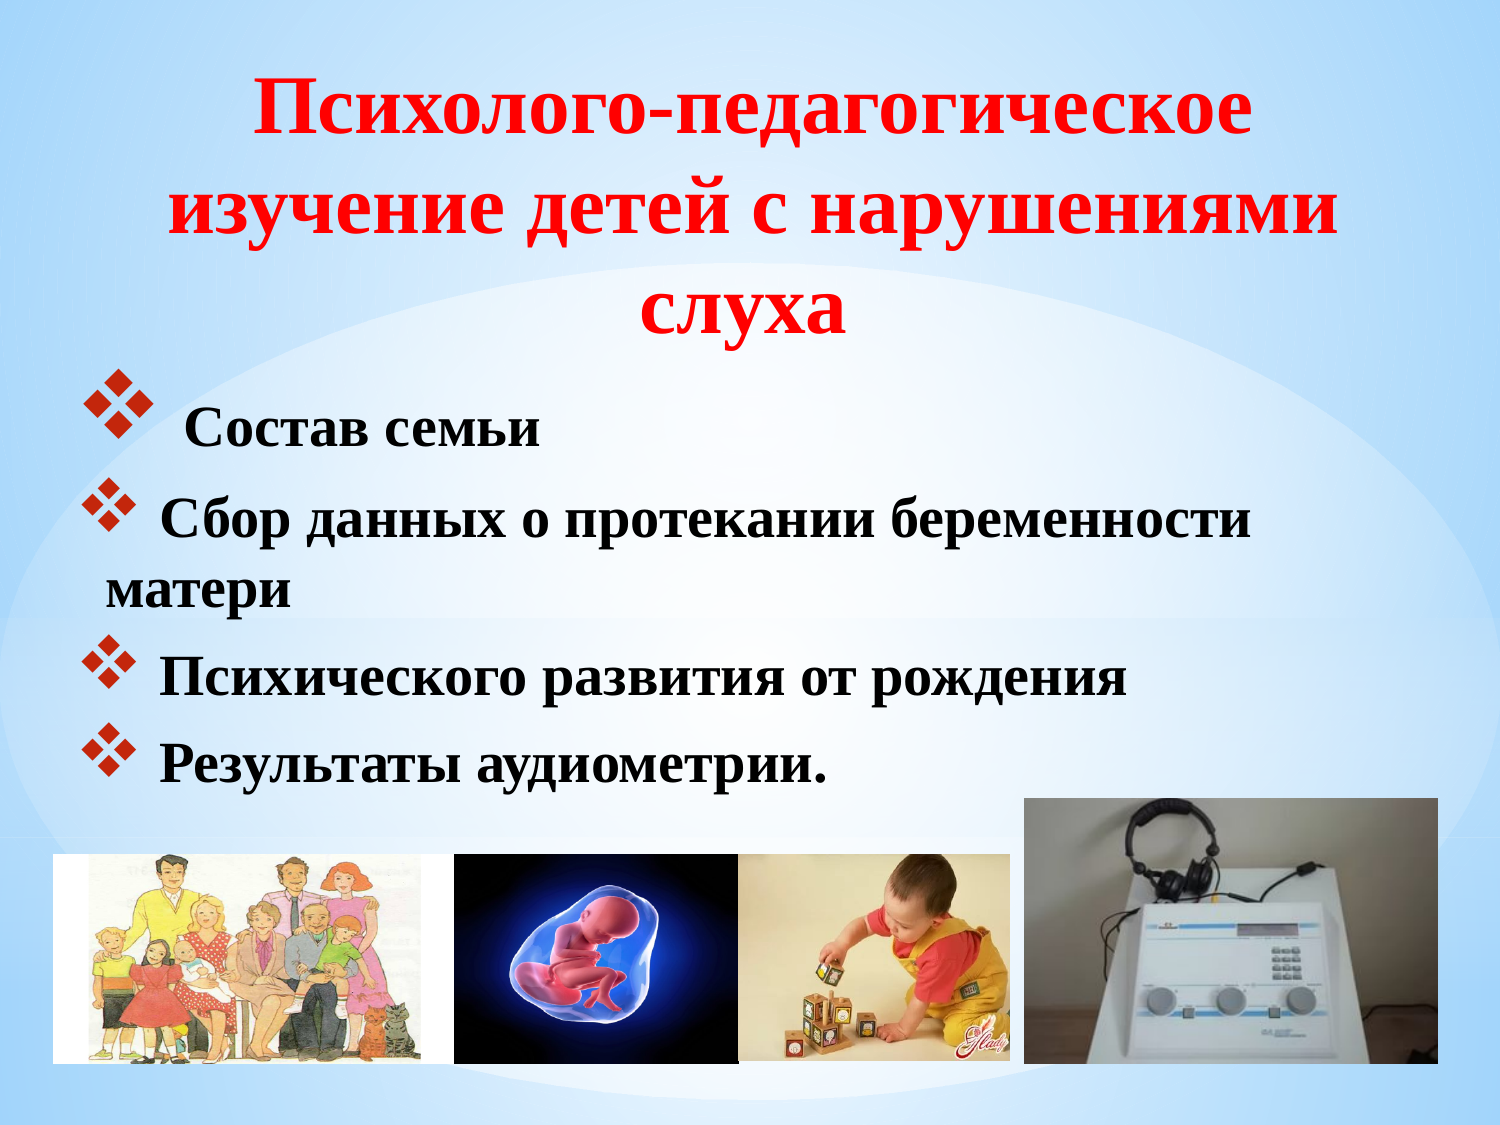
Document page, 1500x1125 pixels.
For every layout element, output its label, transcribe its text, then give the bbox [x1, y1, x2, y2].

picture [1023, 798, 1438, 1064]
picture [52, 854, 1011, 1064]
list Психолого-педагогическое изучение детей с нарушениями слуха Состав семьи Сбор данных о протекании беременности матери Психического развития от рождения Результаты аудиометрии. [53, 42, 1447, 1071]
